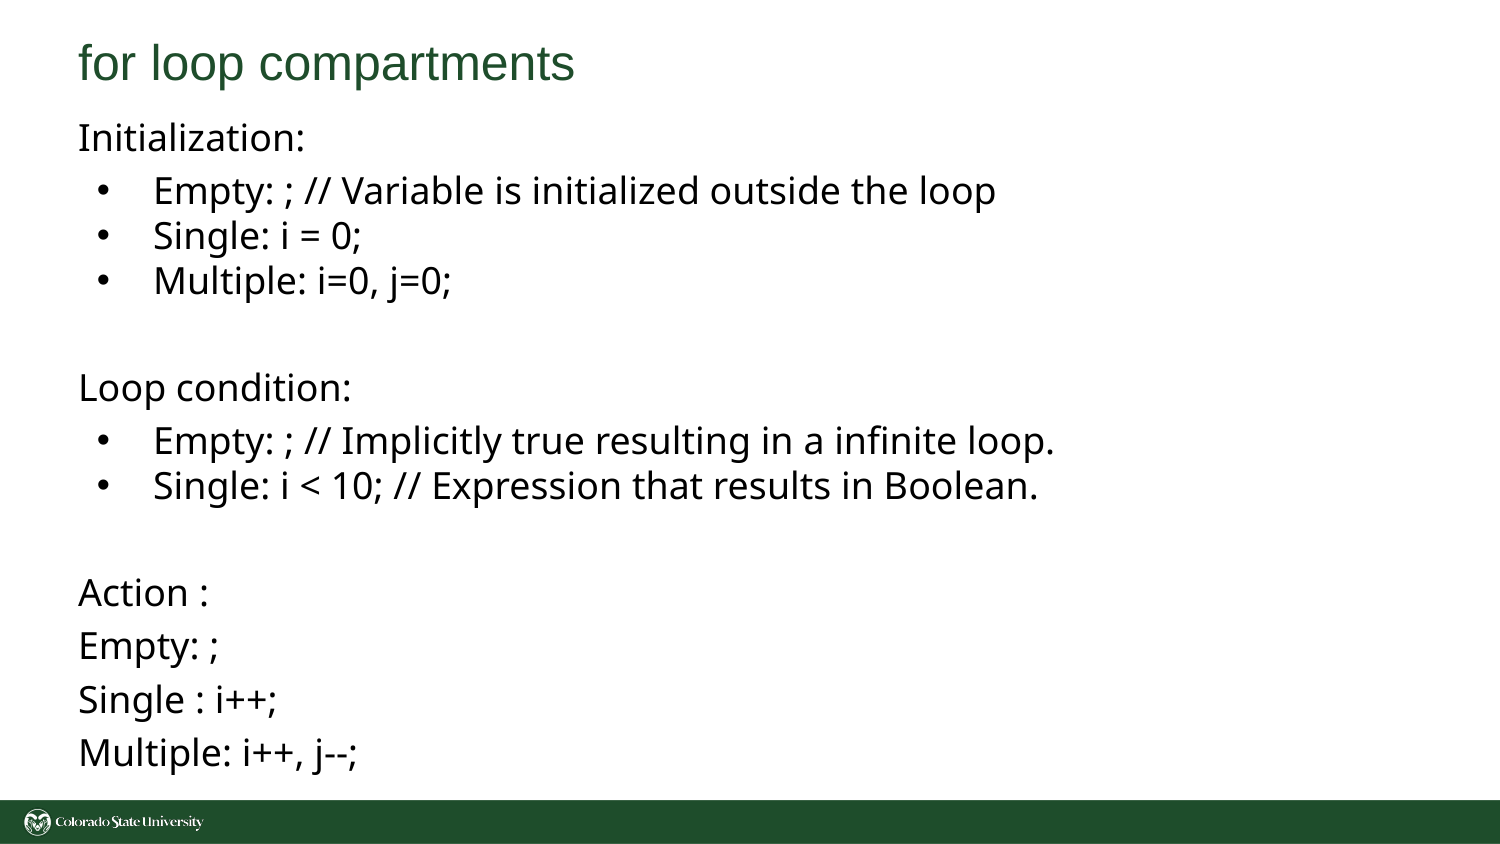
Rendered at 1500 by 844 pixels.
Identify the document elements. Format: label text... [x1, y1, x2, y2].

list Initialization: Empty: ; // Variable is initialized outside the loop Single: i = 0; Multiple: i=0, j=0; Loop condition: Empty: ; // Implicitly true resulting in a infinite loop. Single: i < 10; // Expression that results in Boolean. Action : Empty: ; Single : i++; Multiple: i++, j--; [68, 104, 1432, 740]
picture [16, 800, 212, 844]
title for loop compartments [68, 20, 1432, 92]
